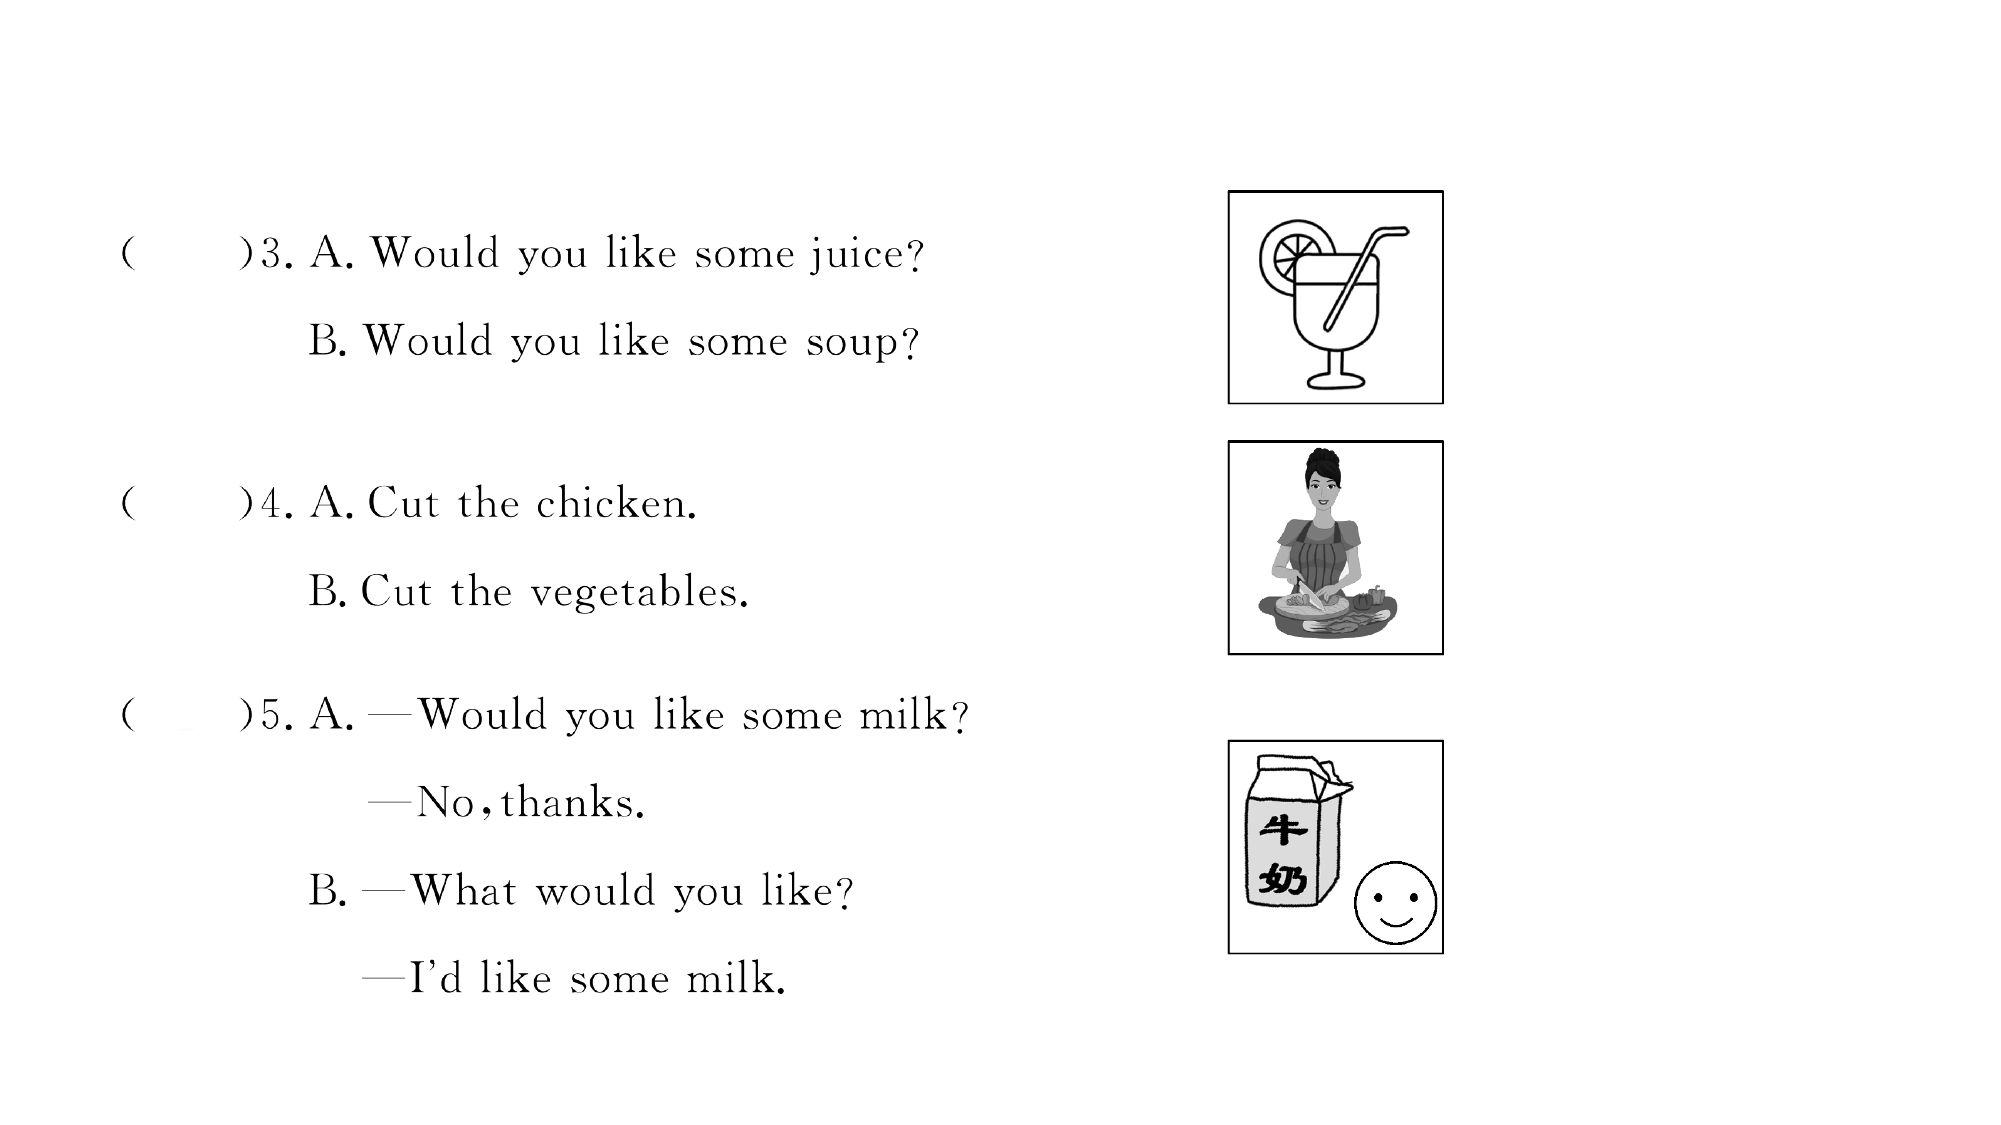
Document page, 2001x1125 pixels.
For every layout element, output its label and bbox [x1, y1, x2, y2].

picture [118, 177, 2000, 1002]
